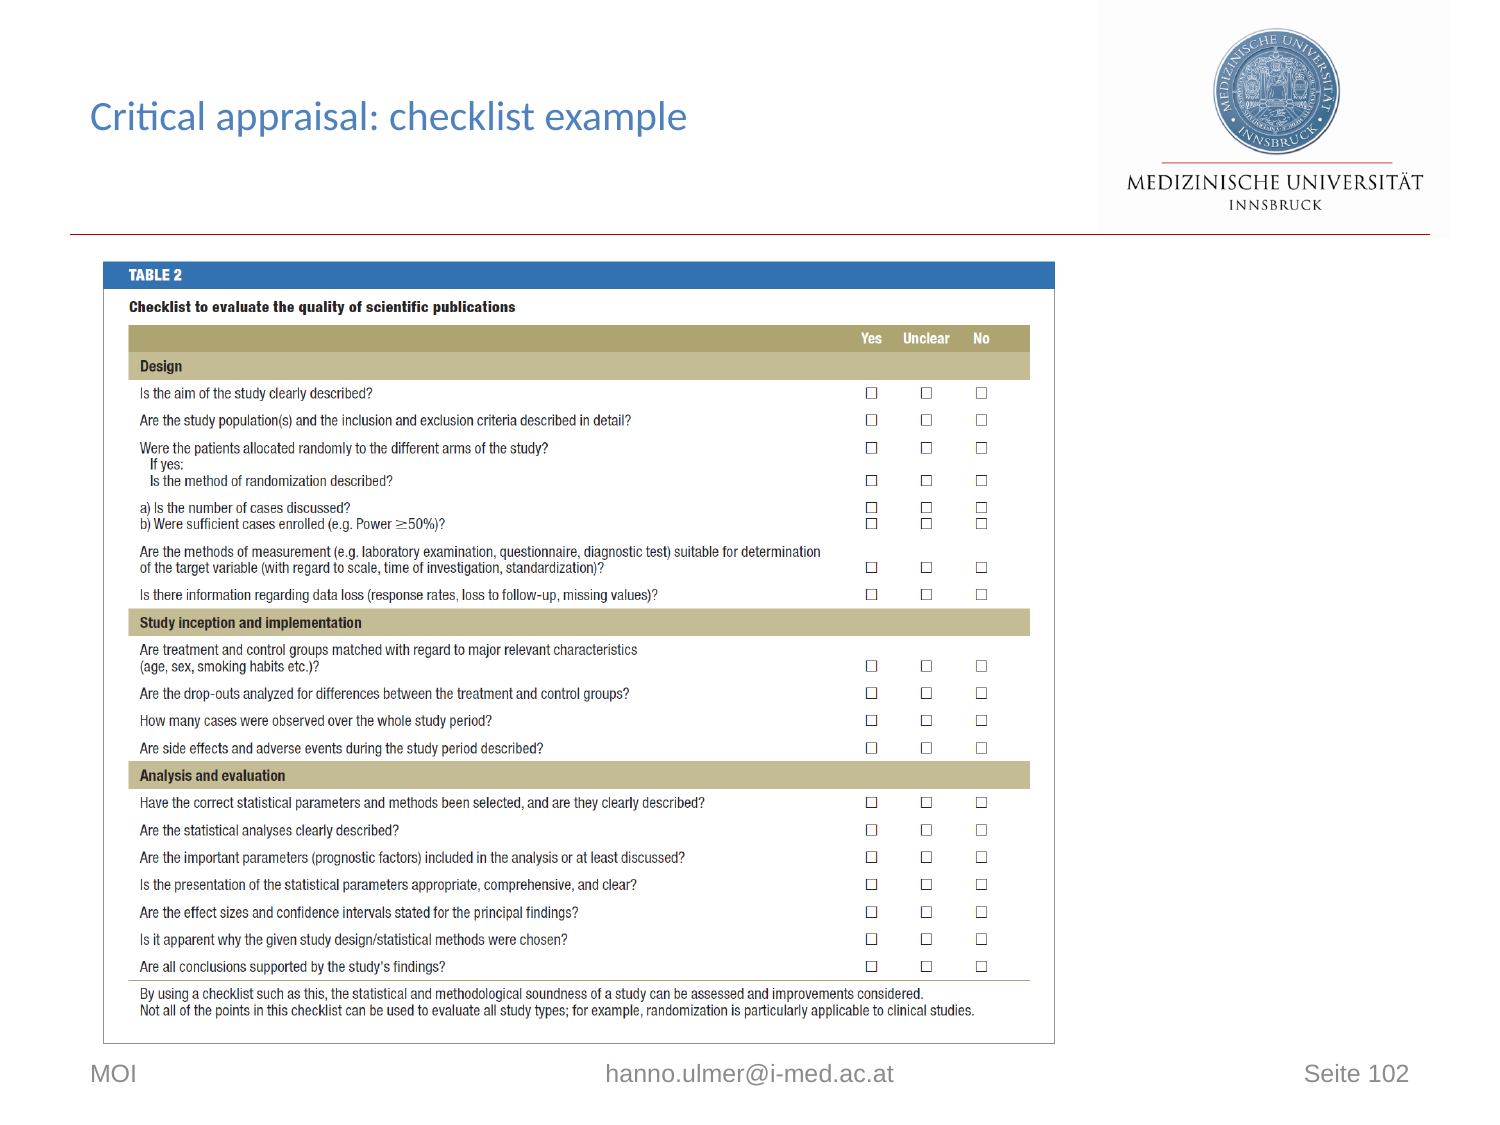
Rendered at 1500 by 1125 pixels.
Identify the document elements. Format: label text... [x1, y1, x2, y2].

slide_number Seite 102 [1074, 1042, 1425, 1103]
slide_number MOI [75, 1062, 425, 1103]
picture [76, 255, 1070, 1056]
picture [1098, 0, 1450, 238]
footer hanno.ulmer@i-med.ac.at [512, 1064, 988, 1103]
title Critical appraisal: checklist example [75, 45, 1090, 233]
